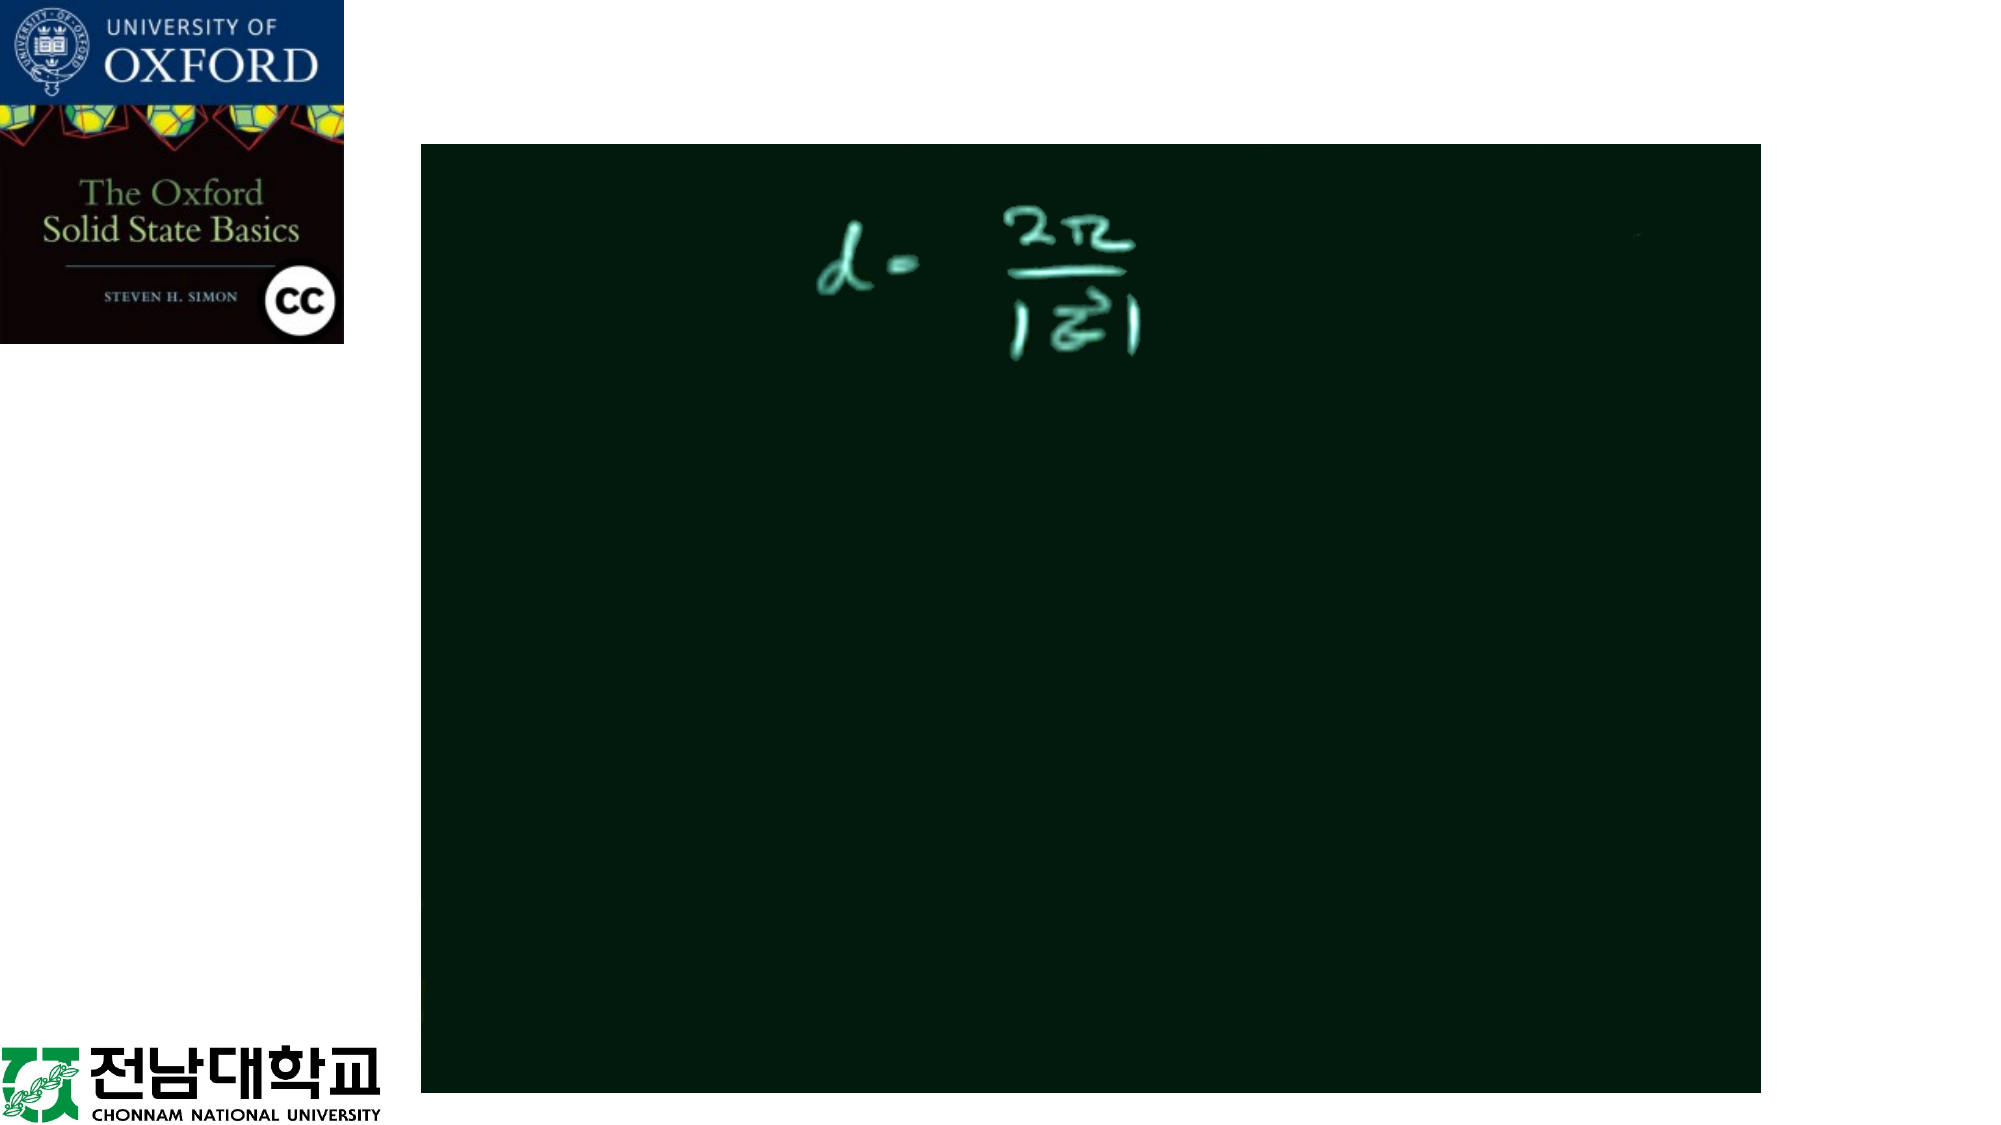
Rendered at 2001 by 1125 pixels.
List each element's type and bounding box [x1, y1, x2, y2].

picture [2, 1045, 381, 1123]
picture [0, 0, 344, 344]
picture [421, 144, 1761, 1093]
